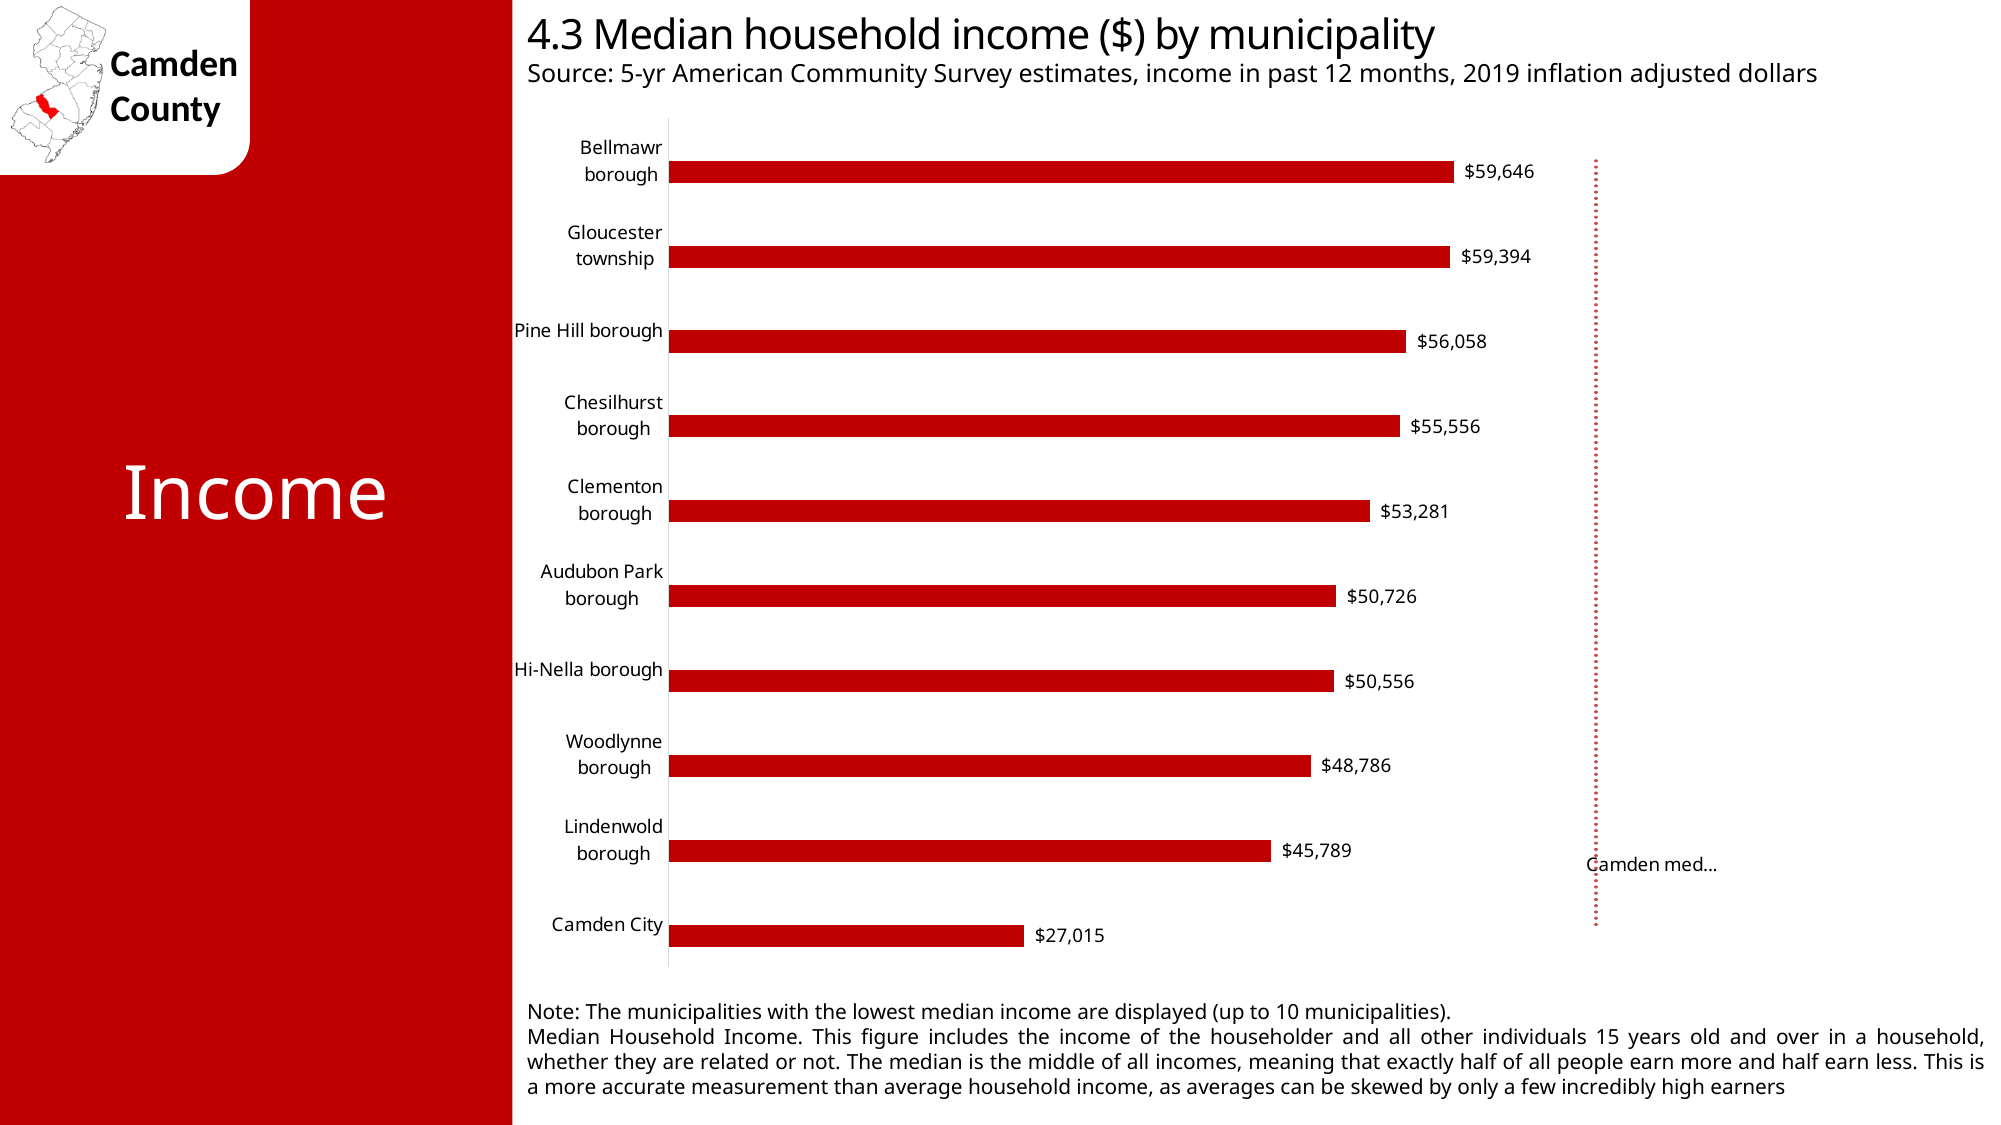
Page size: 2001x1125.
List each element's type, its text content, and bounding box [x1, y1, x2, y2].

text_box Source: 5-yr American Community Survey estimates, income in past 12 months, 2019 inflation adjusted dollars [512, 50, 1891, 94]
picture [11, 6, 106, 163]
chart [512, 95, 1992, 968]
text_box Income [0, 437, 506, 543]
text_box 4.3 Median household income ($) by municipality [512, 0, 1992, 65]
text_box Note: The municipalities with the lowest median income are displayed (up to 10 municipalities). Median Household Income. This figure includes the income of the householder and all other individuals 15 years old and over in a household, whether they are related or not. The median is the middle of all incomes, meaning that exactly half of all people earn more and half earn less. This is a more accurate measurement than average household income, as averages can be skewed by only a few incredibly high earners [512, 997, 2000, 1125]
